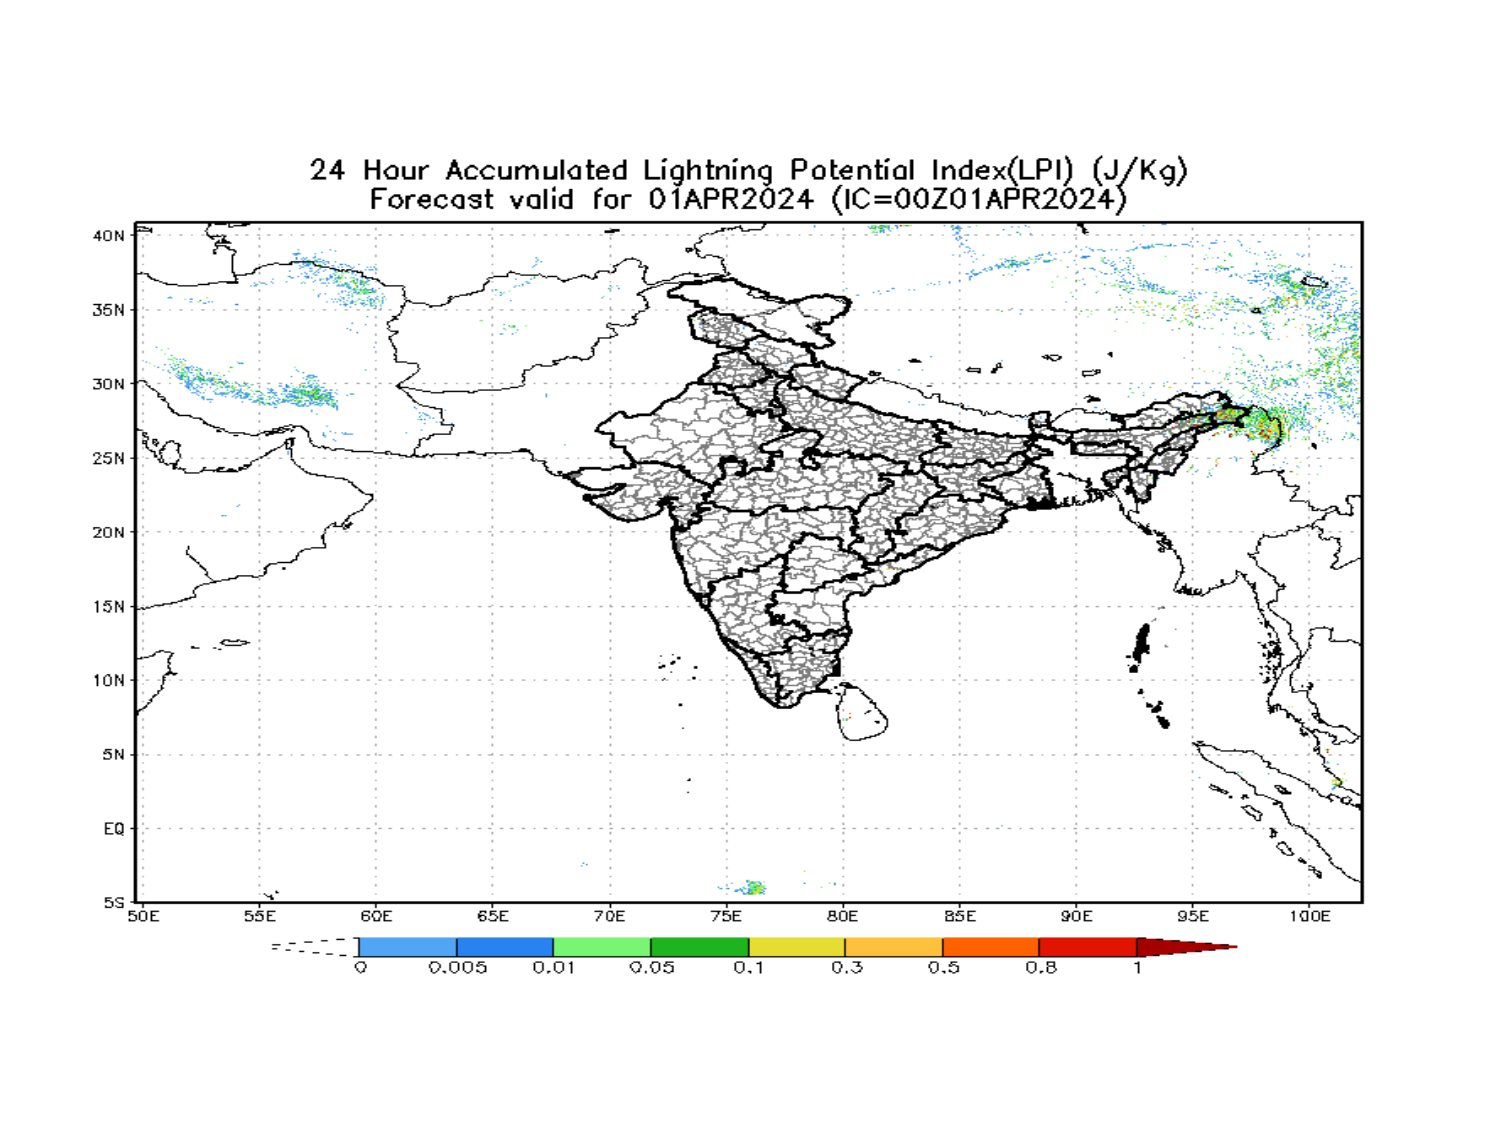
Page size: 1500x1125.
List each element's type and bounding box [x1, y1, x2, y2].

picture [74, 149, 1426, 976]
